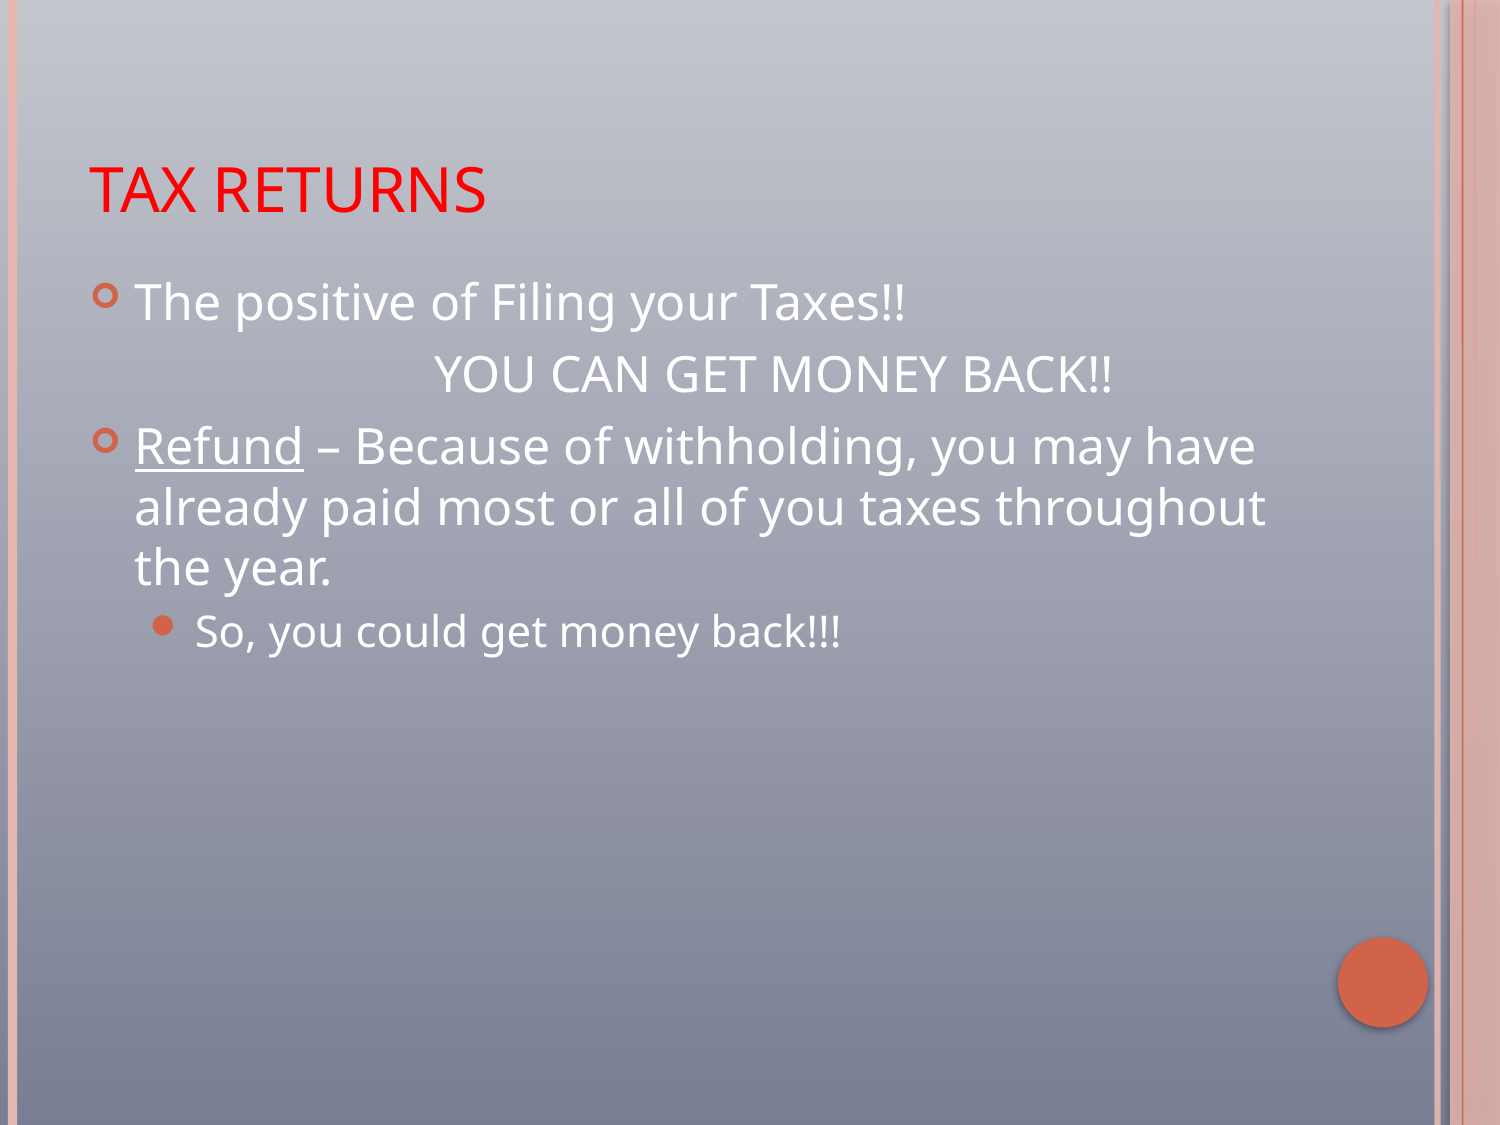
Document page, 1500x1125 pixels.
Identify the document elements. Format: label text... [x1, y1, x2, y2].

list The positive of Filing your Taxes!! YOU CAN GET MONEY BACK!! Refund – Because of withholding, you may have already paid most or all of you taxes throughout the year. So, you could get money back!!! [75, 262, 1300, 1062]
title TAX RETURNS [75, 45, 1300, 233]
